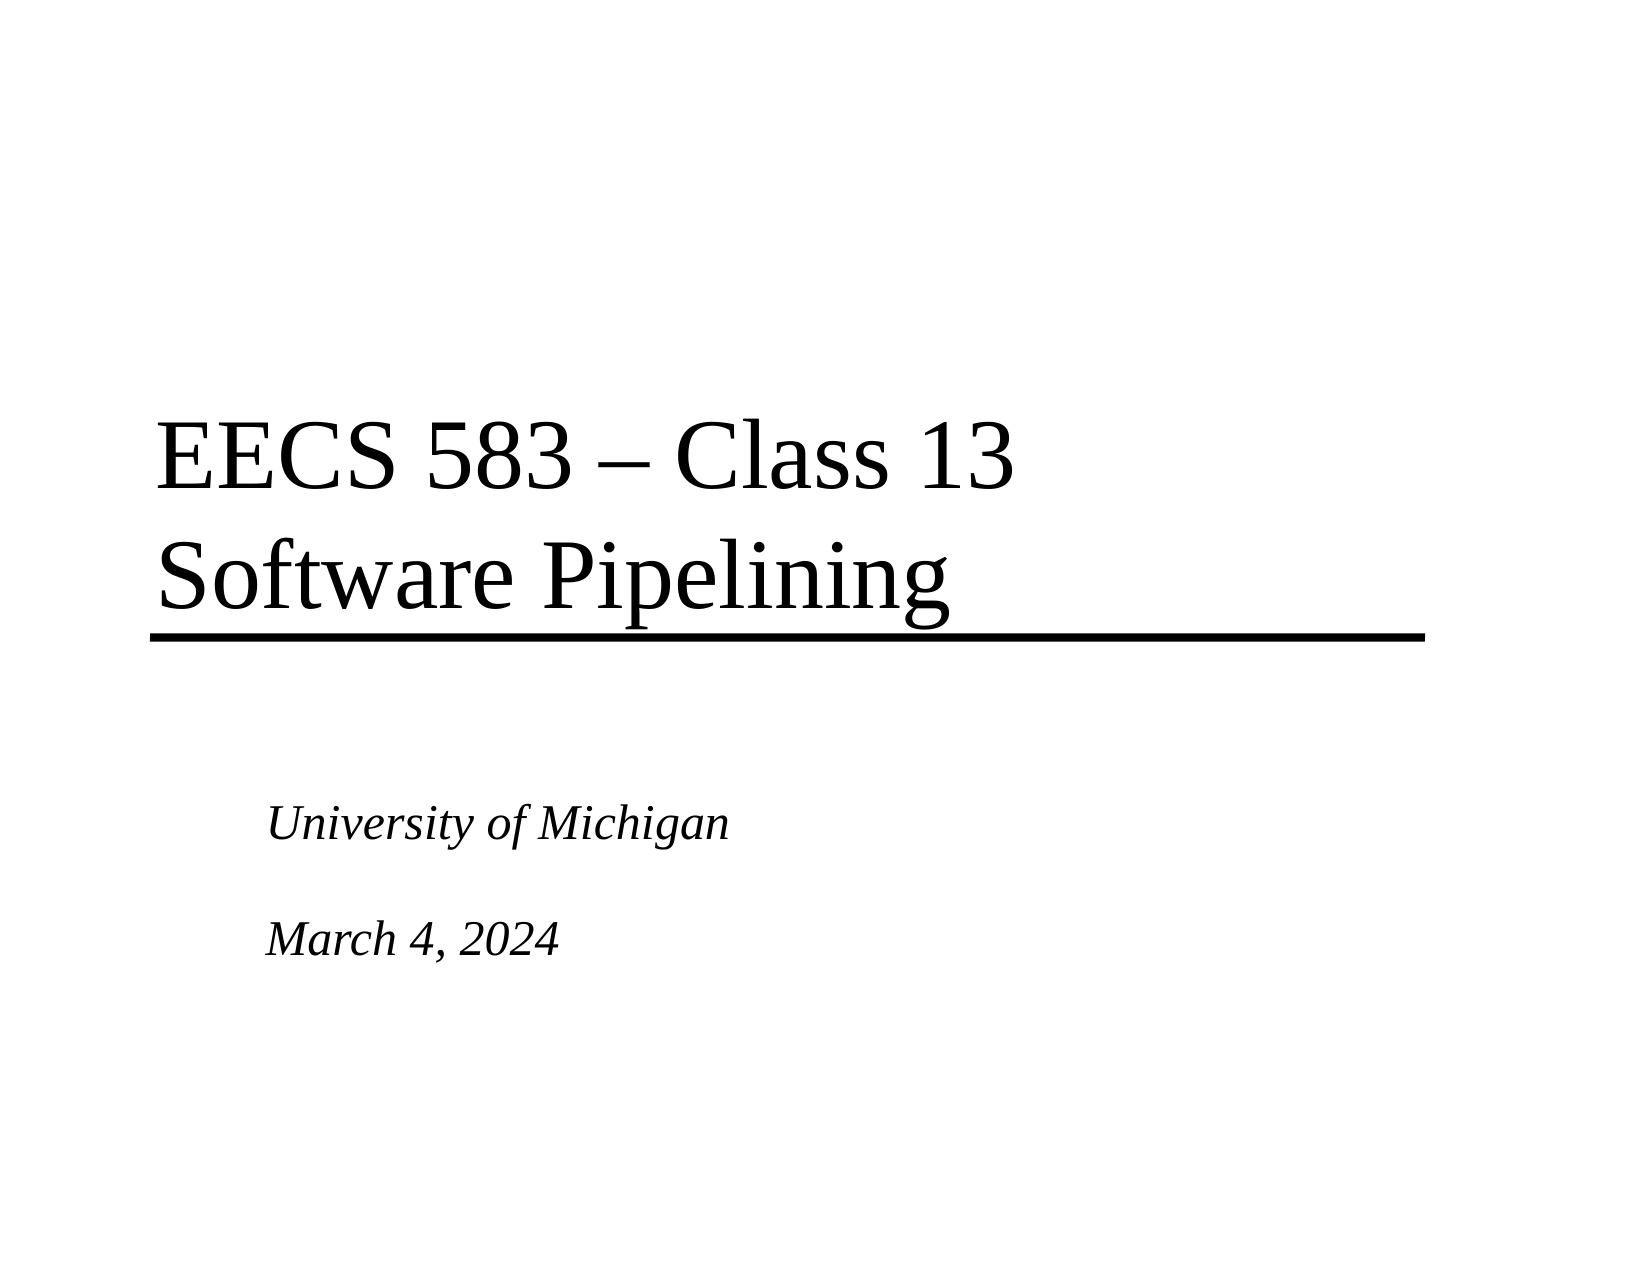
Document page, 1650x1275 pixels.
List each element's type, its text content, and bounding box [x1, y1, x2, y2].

subtitle University of Michigan March 4, 2024 [247, 722, 1403, 1049]
title EECS 583 – Class 13 Software Pipelining [137, 399, 1525, 638]
